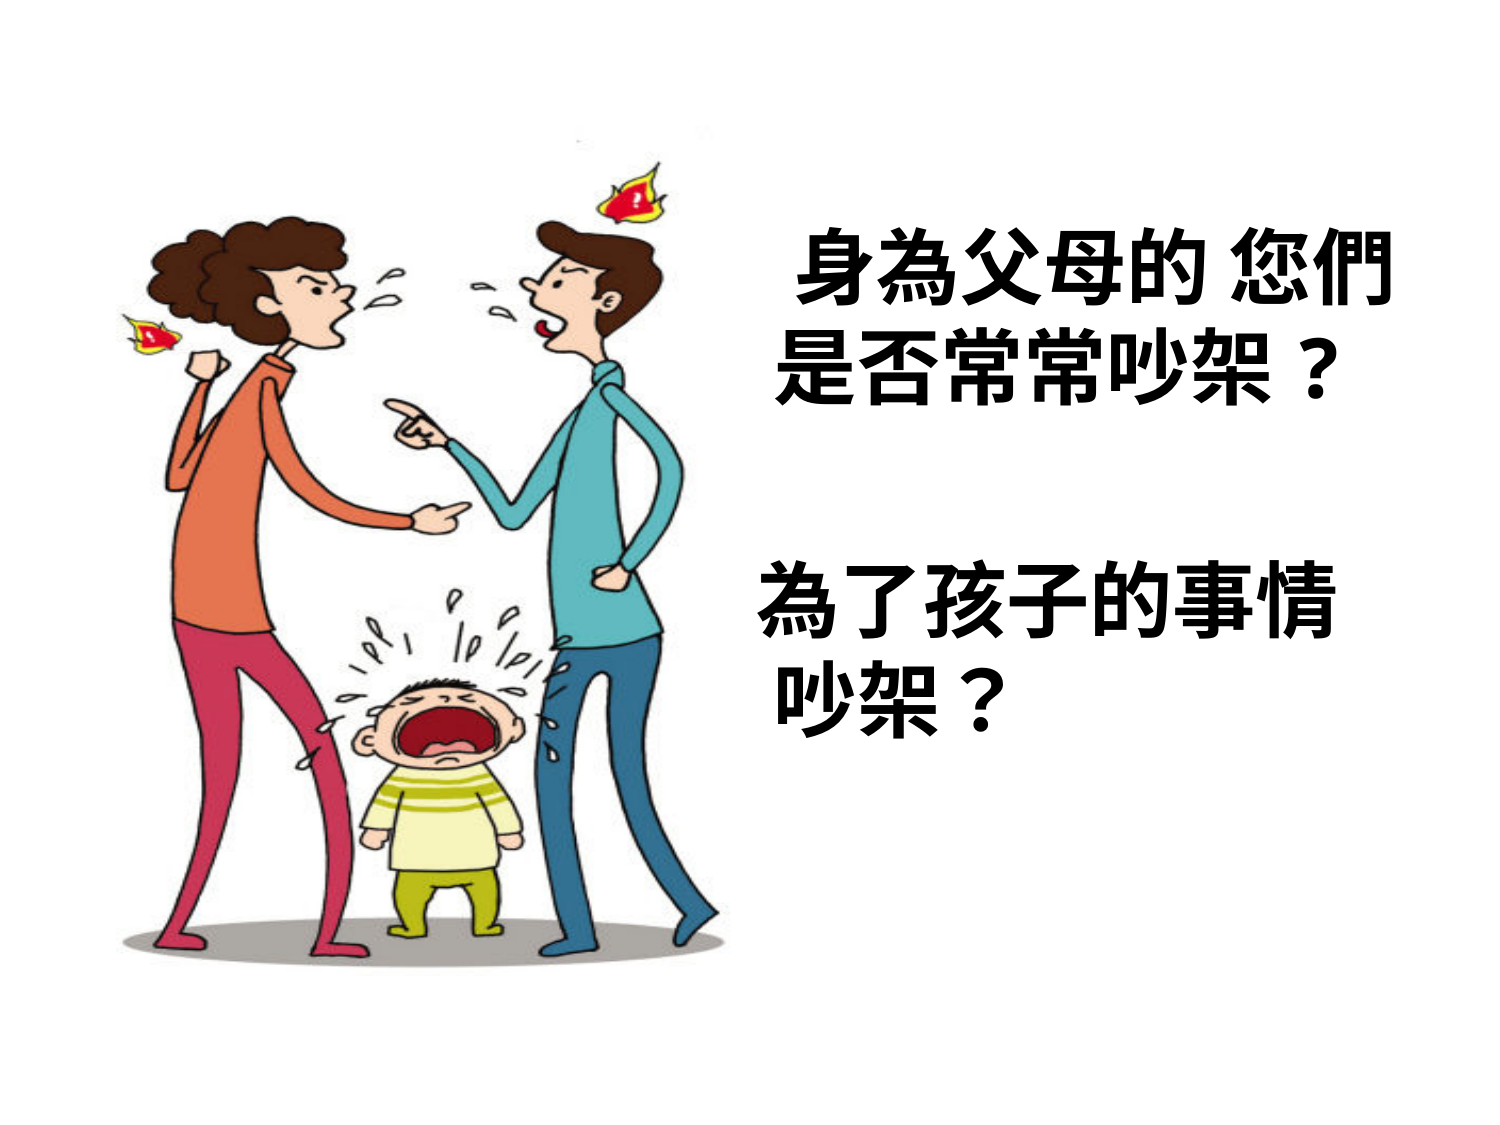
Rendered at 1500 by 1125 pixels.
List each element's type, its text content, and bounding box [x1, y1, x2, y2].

text_box 身為父母的 您們是否常常吵架? 為了孩子的事情吵架？ [744, 208, 1424, 951]
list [100, 101, 739, 977]
